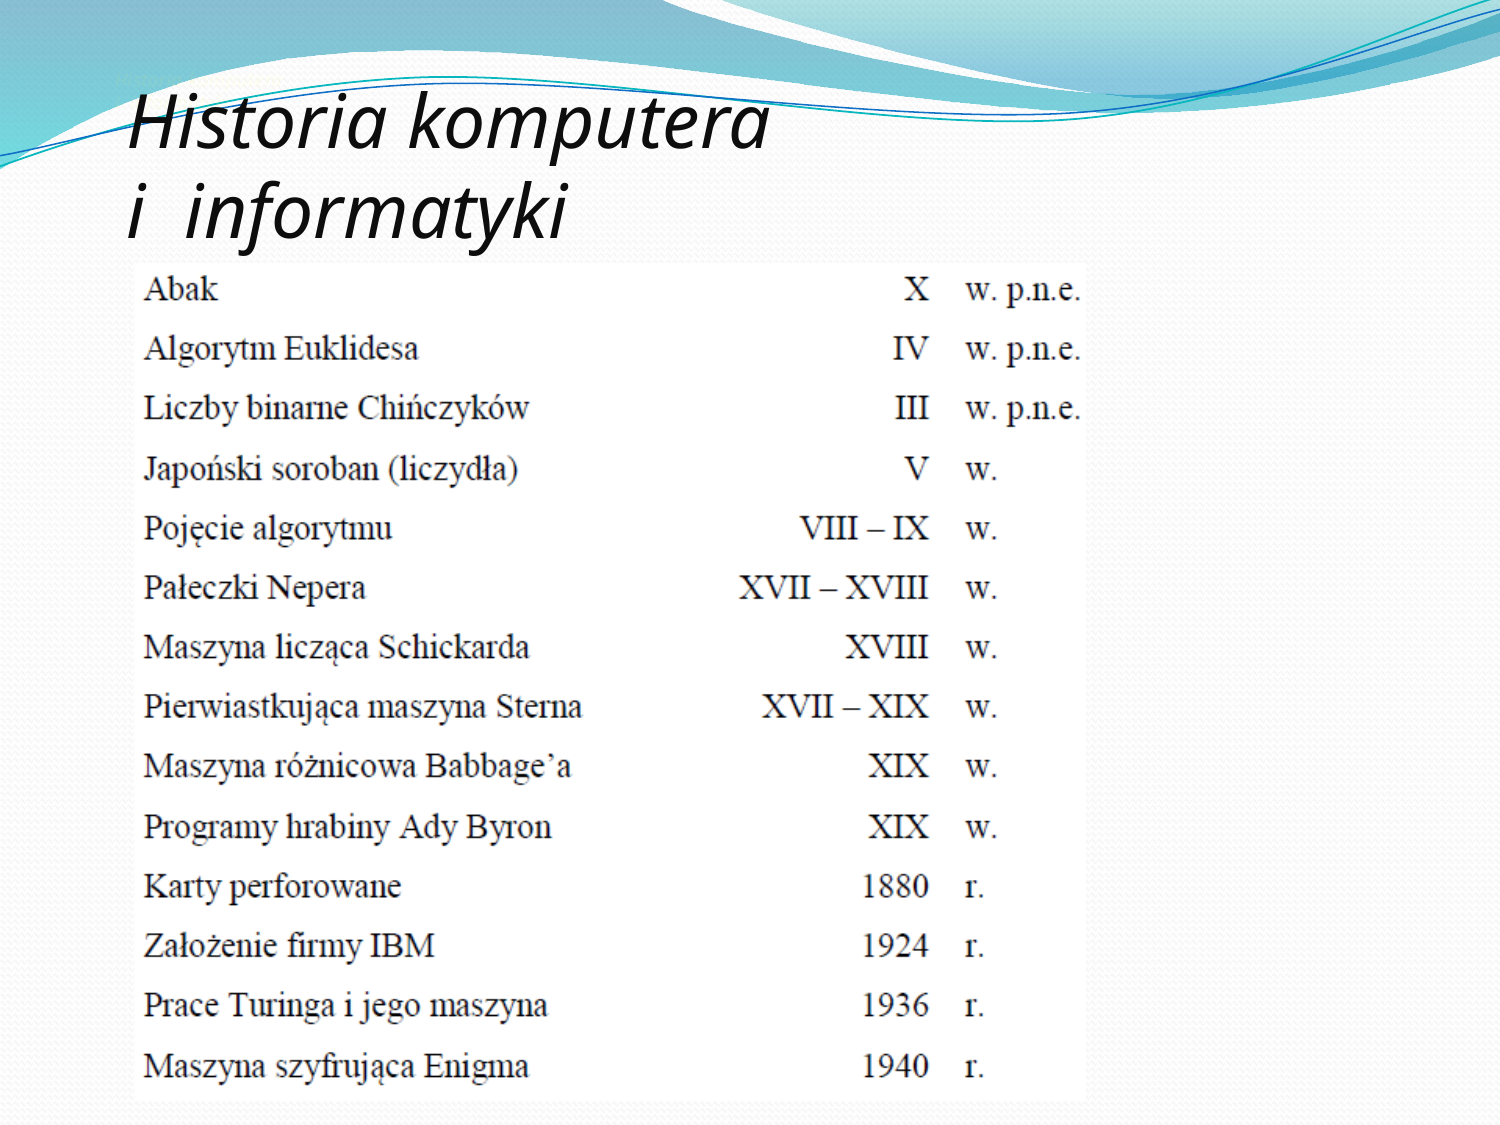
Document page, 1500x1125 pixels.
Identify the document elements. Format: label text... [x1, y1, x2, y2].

picture [135, 262, 1086, 1101]
text_box Historia komputera i informatyki [112, 66, 1400, 262]
